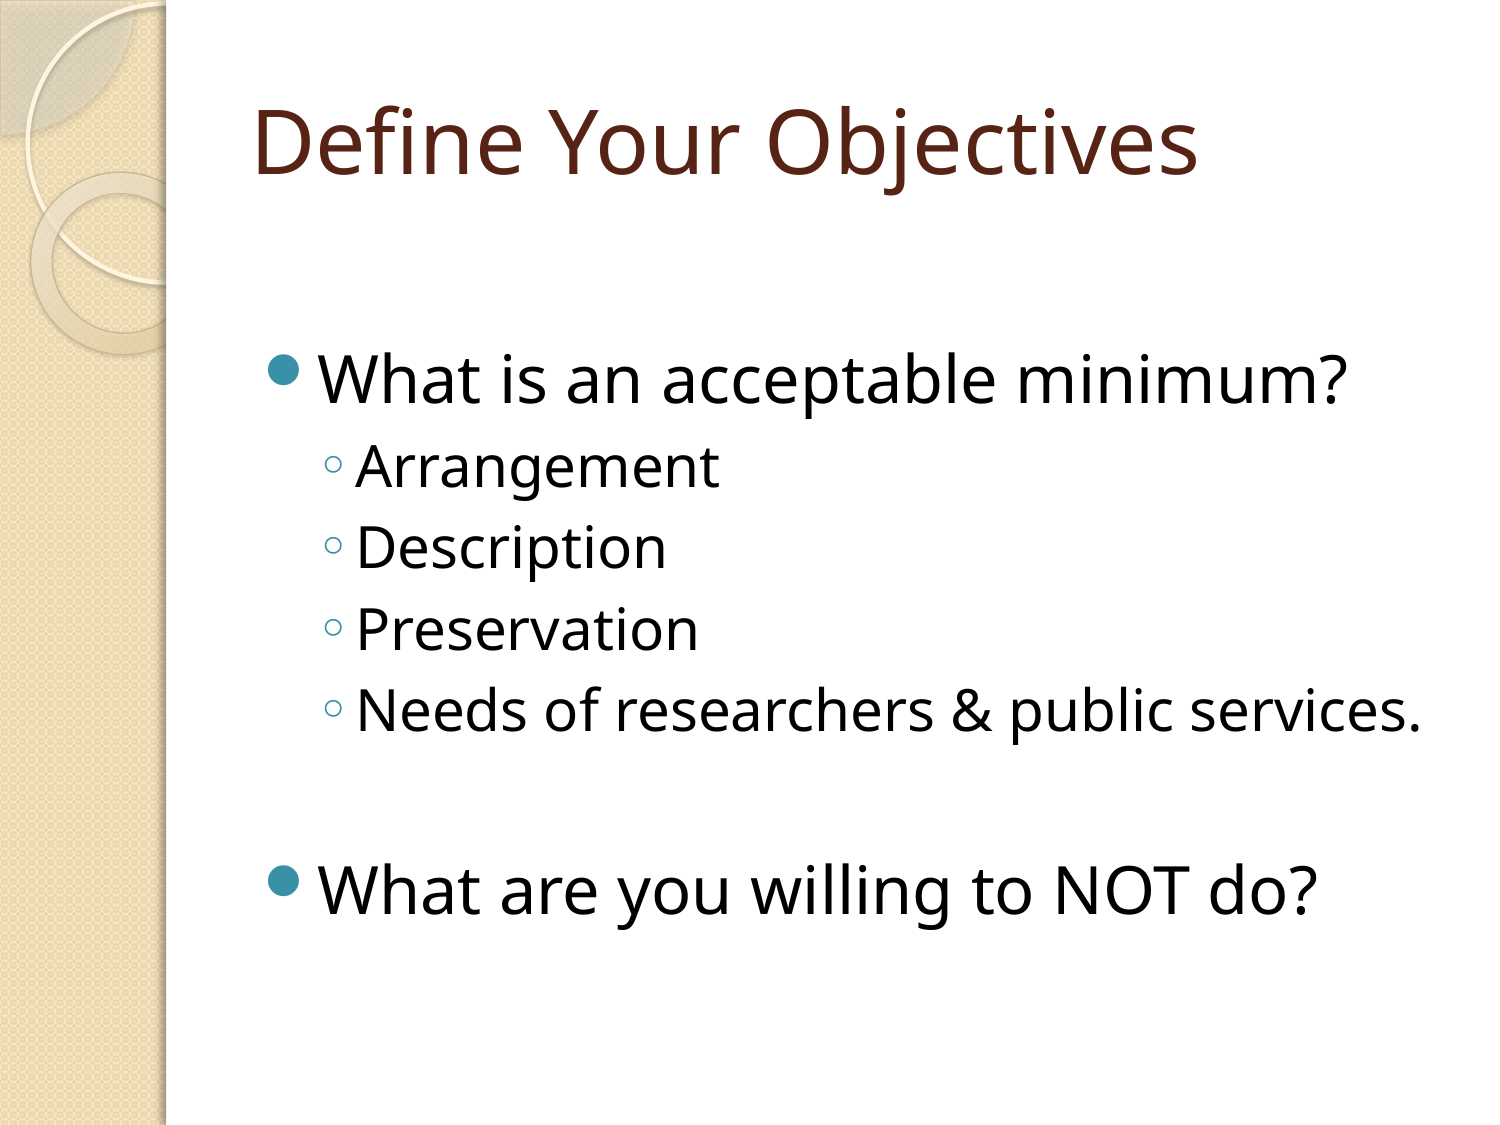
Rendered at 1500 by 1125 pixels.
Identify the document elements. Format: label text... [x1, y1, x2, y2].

title Define Your Objectives [235, 45, 1466, 233]
list What is an acceptable minimum? Arrangement Description Preservation Needs of researchers & public services. What are you willing to NOT do? [235, 237, 1466, 1025]
